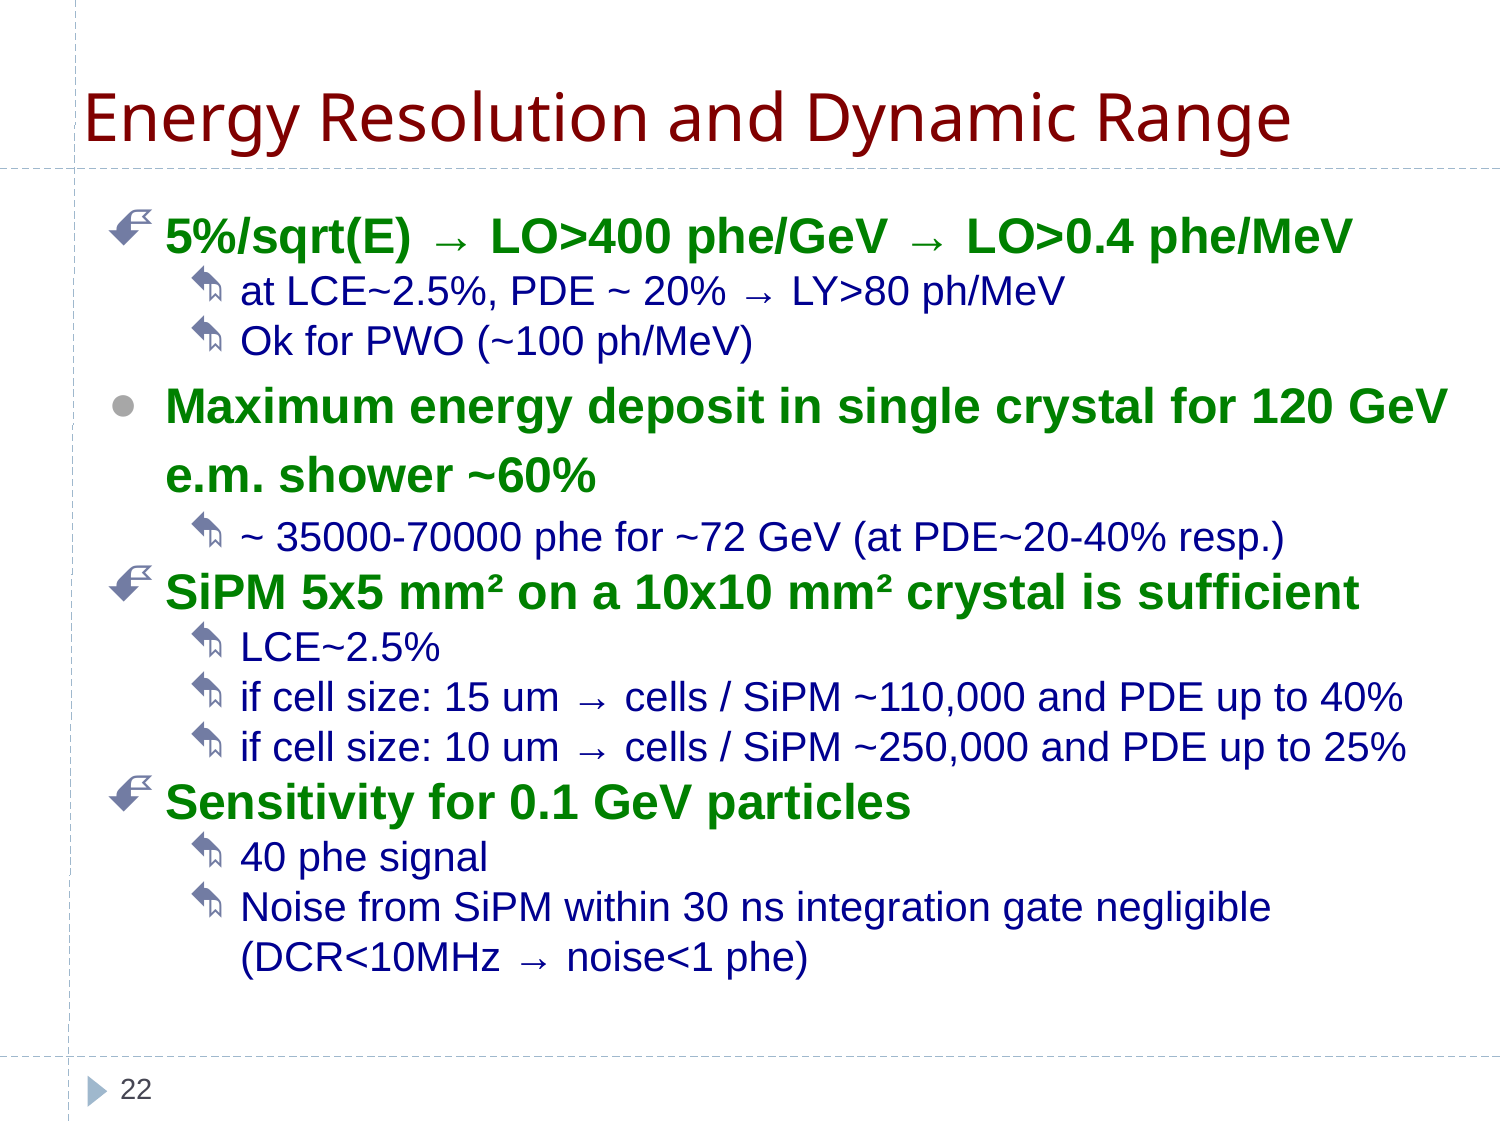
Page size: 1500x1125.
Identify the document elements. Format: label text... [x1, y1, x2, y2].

list 5%/sqrt(E) → LO>400 phe/GeV → LO>0.4 phe/MeV at LCE~2.5%, PDE ~ 20% → LY>80 ph/MeV Ok for PWO (~100 ph/MeV) Maximum energy deposit in single crystal for 120 GeV e.m. shower ~60% ~ 35000-70000 phe for ~72 GeV (at PDE~20-40% resp.) SiPM 5x5 mm² on a 10x10 mm² crystal is sufficient LCE~2.5% if cell size: 15 um → cells / SiPM ~110,000 and PDE up to 40% if cell size: 10 um → cells / SiPM ~250,000 and PDE up to 25% Sensitivity for 0.1 GeV particles 40 phe signal Noise from SiPM within 30 ns integration gate negligible (DCR<10MHz → noise<1 phe) [74, 188, 1500, 792]
title Energy Resolution and Dynamic Range [74, 0, 1426, 163]
slide_number 22 [111, 1062, 301, 1115]
